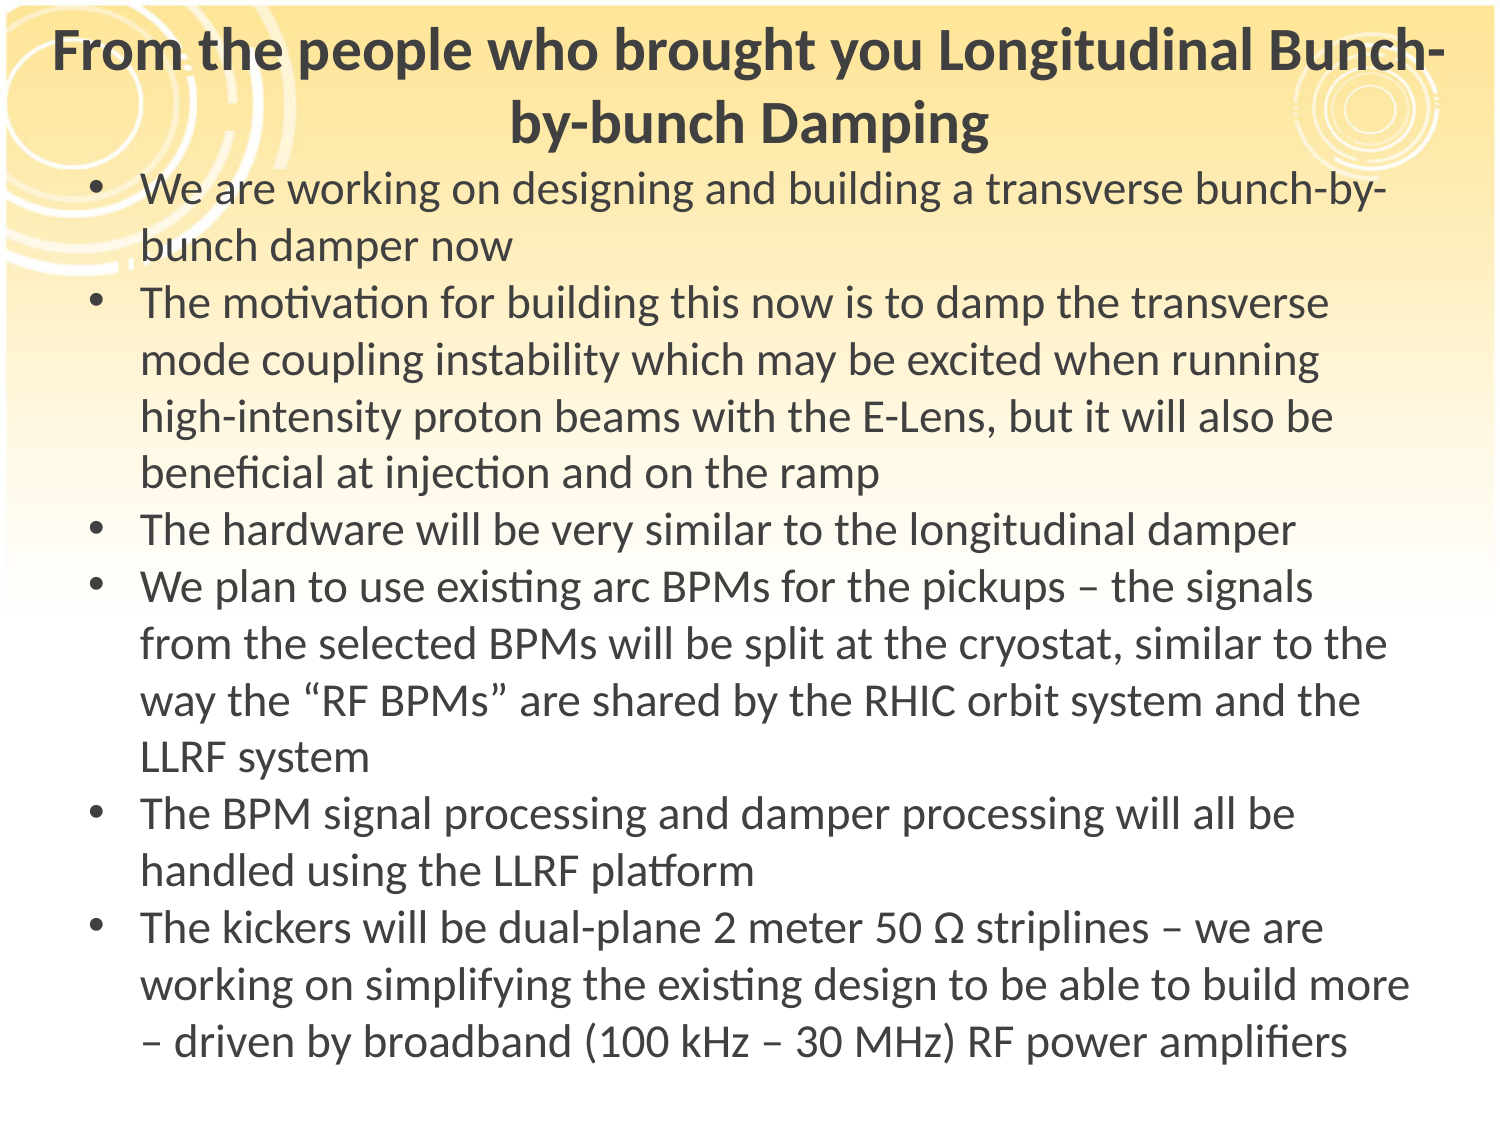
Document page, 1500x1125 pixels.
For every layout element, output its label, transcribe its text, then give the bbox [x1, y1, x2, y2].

picture [0, 0, 1500, 1125]
text_box We are working on designing and building a transverse bunch-by-bunch damper now The motivation for building this now is to damp the transverse mode coupling instability which may be excited when running high-intensity proton beams with the E-Lens, but it will also be beneficial at injection and on the ramp The hardware will be very similar to the longitudinal damper We plan to use existing arc BPMs for the pickups – the signals from the selected BPMs will be split at the cryostat, similar to the way the “RF BPMs” are shared by the RHIC orbit system and the LLRF system The BPM signal processing and damper processing will all be handled using the LLRF platform The kickers will be dual-plane 2 meter 50 Ω striplines – we are working on simplifying the existing design to be able to build more – driven by broadband (100 kHz – 30 MHz) RF power amplifiers [73, 149, 1427, 1121]
text_box From the people who brought you Longitudinal Bunch-by-bunch Damping [23, 0, 1476, 165]
